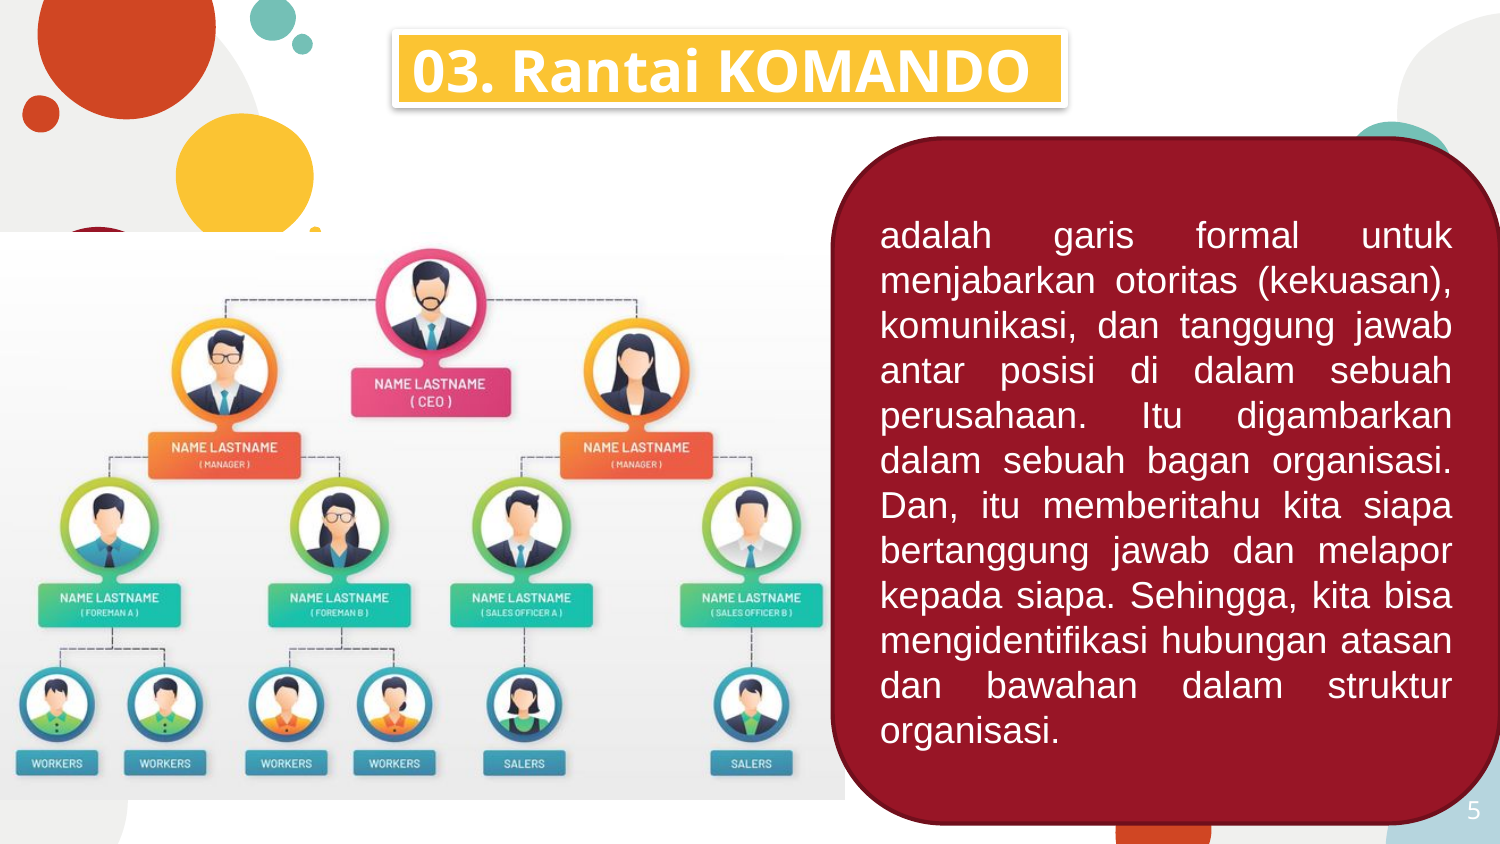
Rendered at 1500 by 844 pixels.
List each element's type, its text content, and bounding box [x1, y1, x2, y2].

text_box adalah garis formal untuk menjabarkan otoritas (kekuasan), komunikasi, dan tanggung jawab antar posisi di dalam sebuah perusahaan. Itu digambarkan dalam sebuah bagan organisasi. Dan, itu memberitahu kita siapa bertanggung jawab dan melapor kepada siapa. Sehingga, kita bisa mengidentifikasi hubungan atasan dan bawahan dalam struktur organisasi. [832, 136, 1500, 826]
text_box 03. Rantai KOMANDO [392, 29, 1068, 108]
slide_number 5 [1391, 779, 1482, 844]
picture [0, 232, 845, 801]
